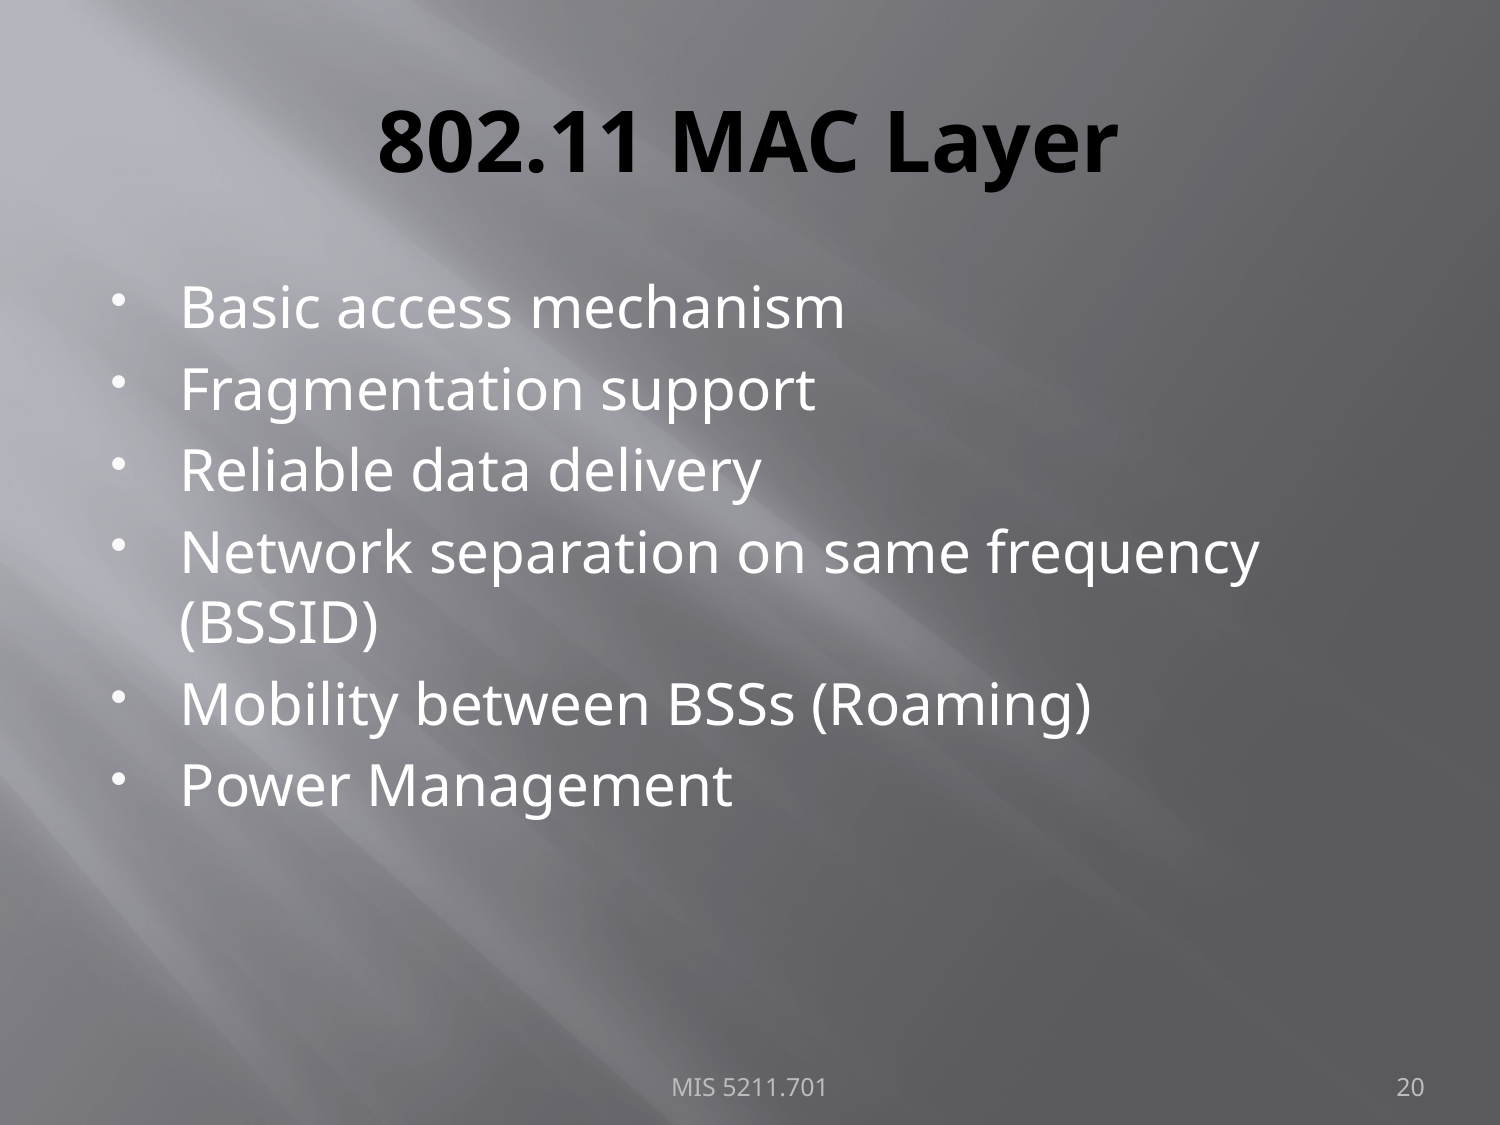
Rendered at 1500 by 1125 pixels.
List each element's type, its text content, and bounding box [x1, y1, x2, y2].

list Basic access mechanism Fragmentation support Reliable data delivery Network separation on same frequency (BSSID) Mobility between BSSs (Roaming) Power Management [75, 262, 1425, 1035]
slide_number 20 [1299, 1052, 1425, 1113]
footer MIS 5211.701 [512, 1052, 988, 1113]
title 802.11 MAC Layer [75, 45, 1425, 233]
